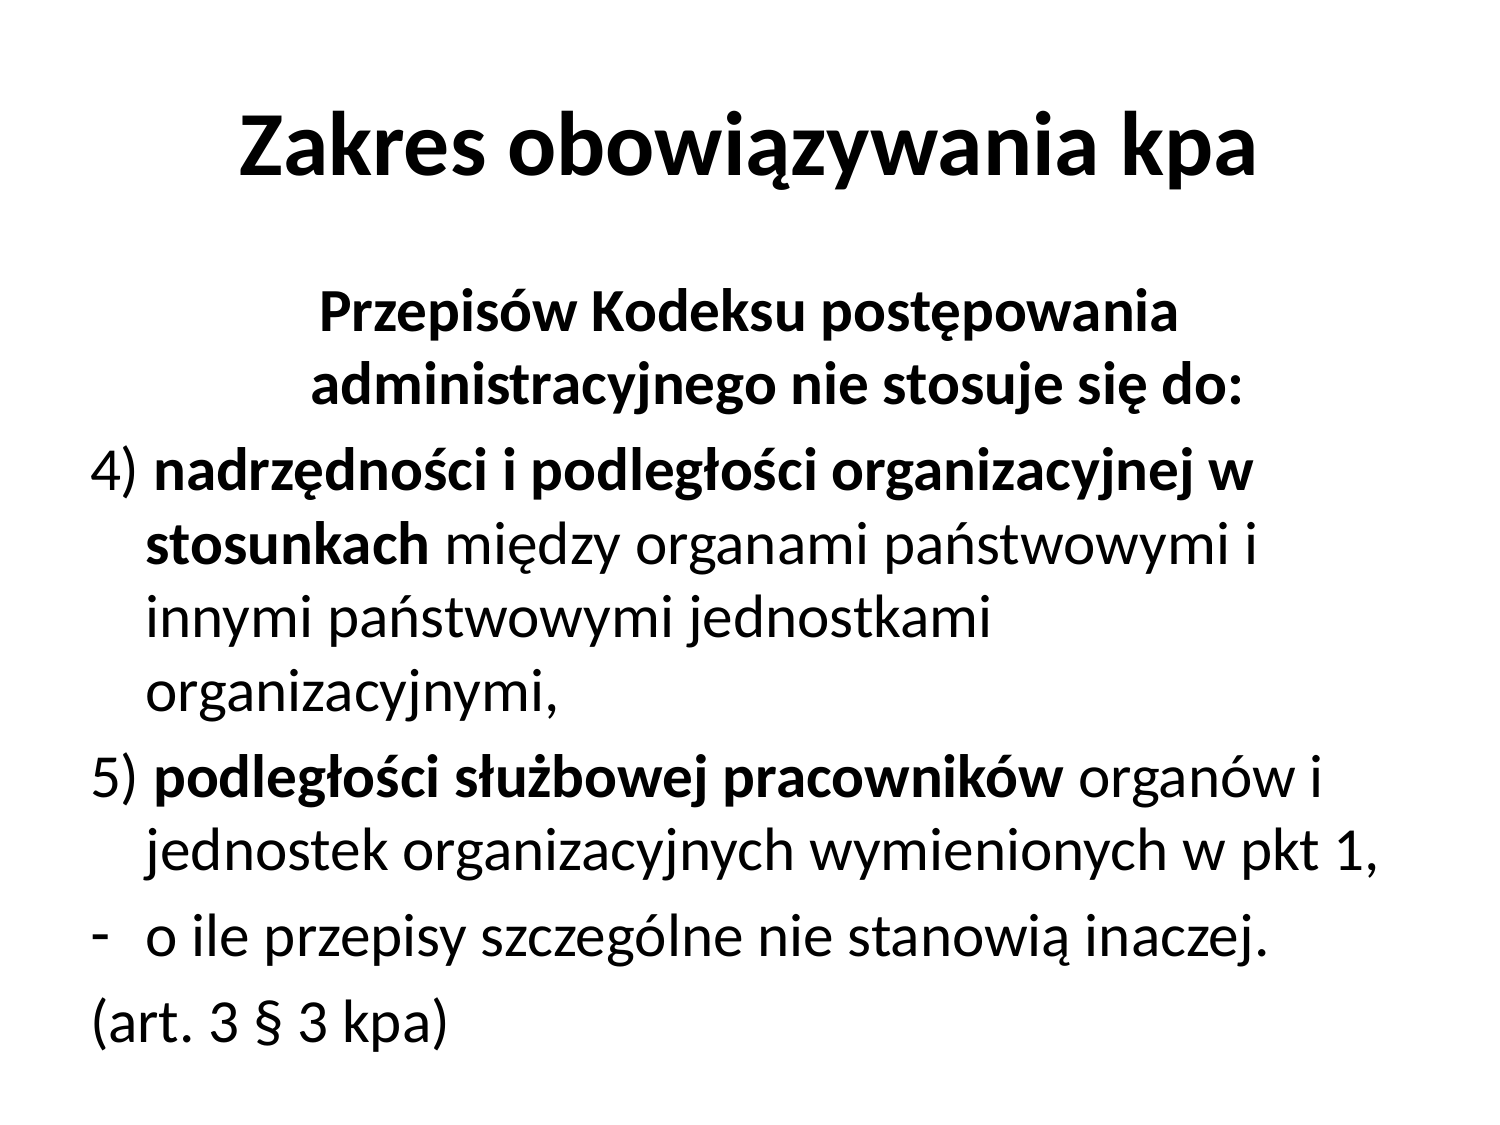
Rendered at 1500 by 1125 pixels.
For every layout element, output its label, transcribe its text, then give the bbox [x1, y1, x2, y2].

list Przepisów Kodeksu postępowania administracyjnego nie stosuje się do: 4) nadrzędności i podległości organizacyjnej w stosunkach między organami państwowymi i innymi państwowymi jednostkami organizacyjnymi, 5) podległości służbowej pracowników organów i jednostek organizacyjnych wymienionych w pkt 1, o ile przepisy szczególne nie stanowią inaczej. (art. 3 § 3 kpa) [75, 262, 1425, 1071]
title Zakres obowiązywania kpa [75, 45, 1425, 233]
